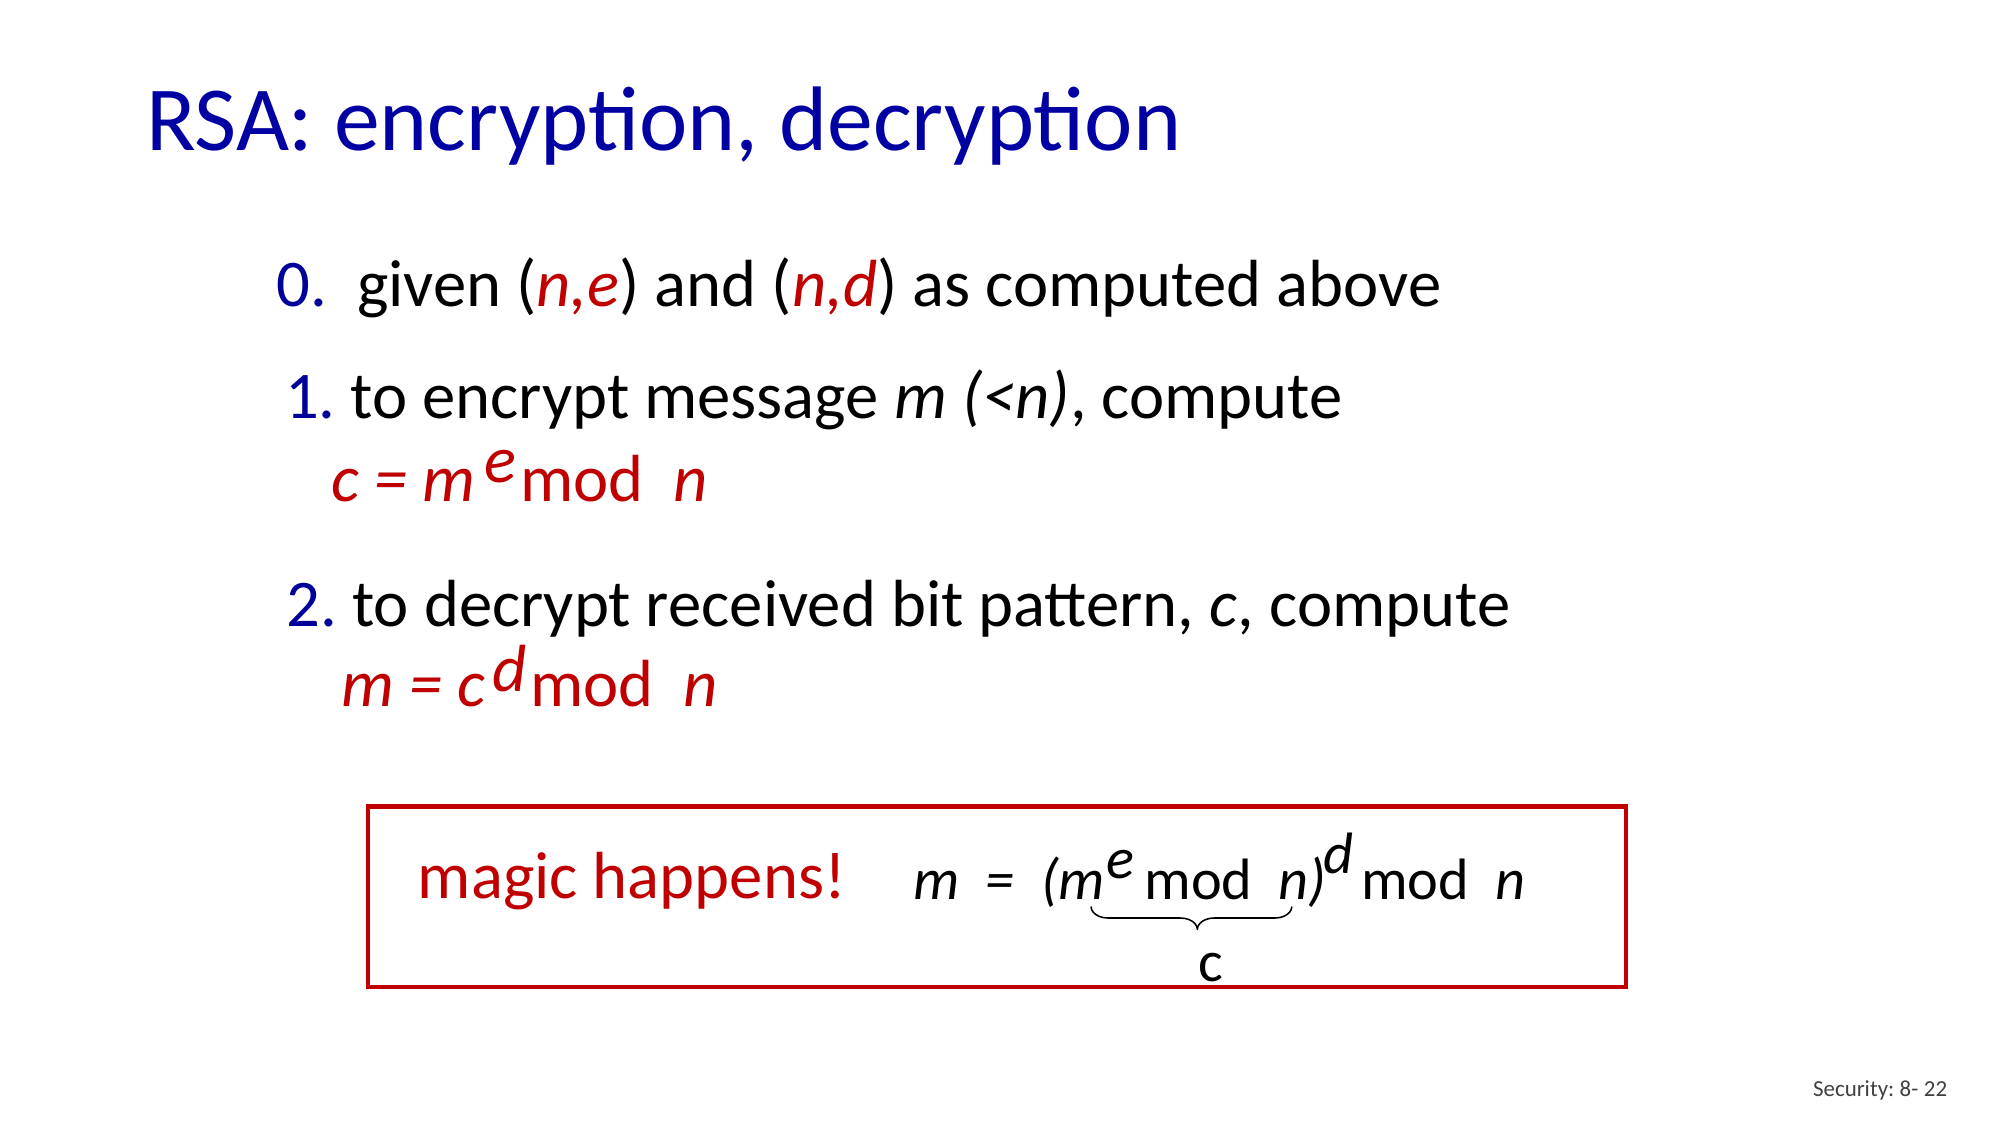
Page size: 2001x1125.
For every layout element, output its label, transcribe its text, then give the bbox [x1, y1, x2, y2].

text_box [304, 616, 755, 781]
slide_number Security: 8- 22 [1512, 1056, 1963, 1117]
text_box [264, 344, 1365, 524]
text_box 0. given (n,e) and (n,d) as computed above [261, 232, 1457, 328]
text_box c [1174, 920, 1247, 1001]
text_box 2. to decrypt received bit pattern, c, compute [271, 552, 1526, 648]
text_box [897, 807, 1543, 920]
text_box magic happens! [361, 824, 368, 920]
text_box [368, 806, 1626, 987]
title RSA: encryption, decryption [131, 47, 1856, 195]
